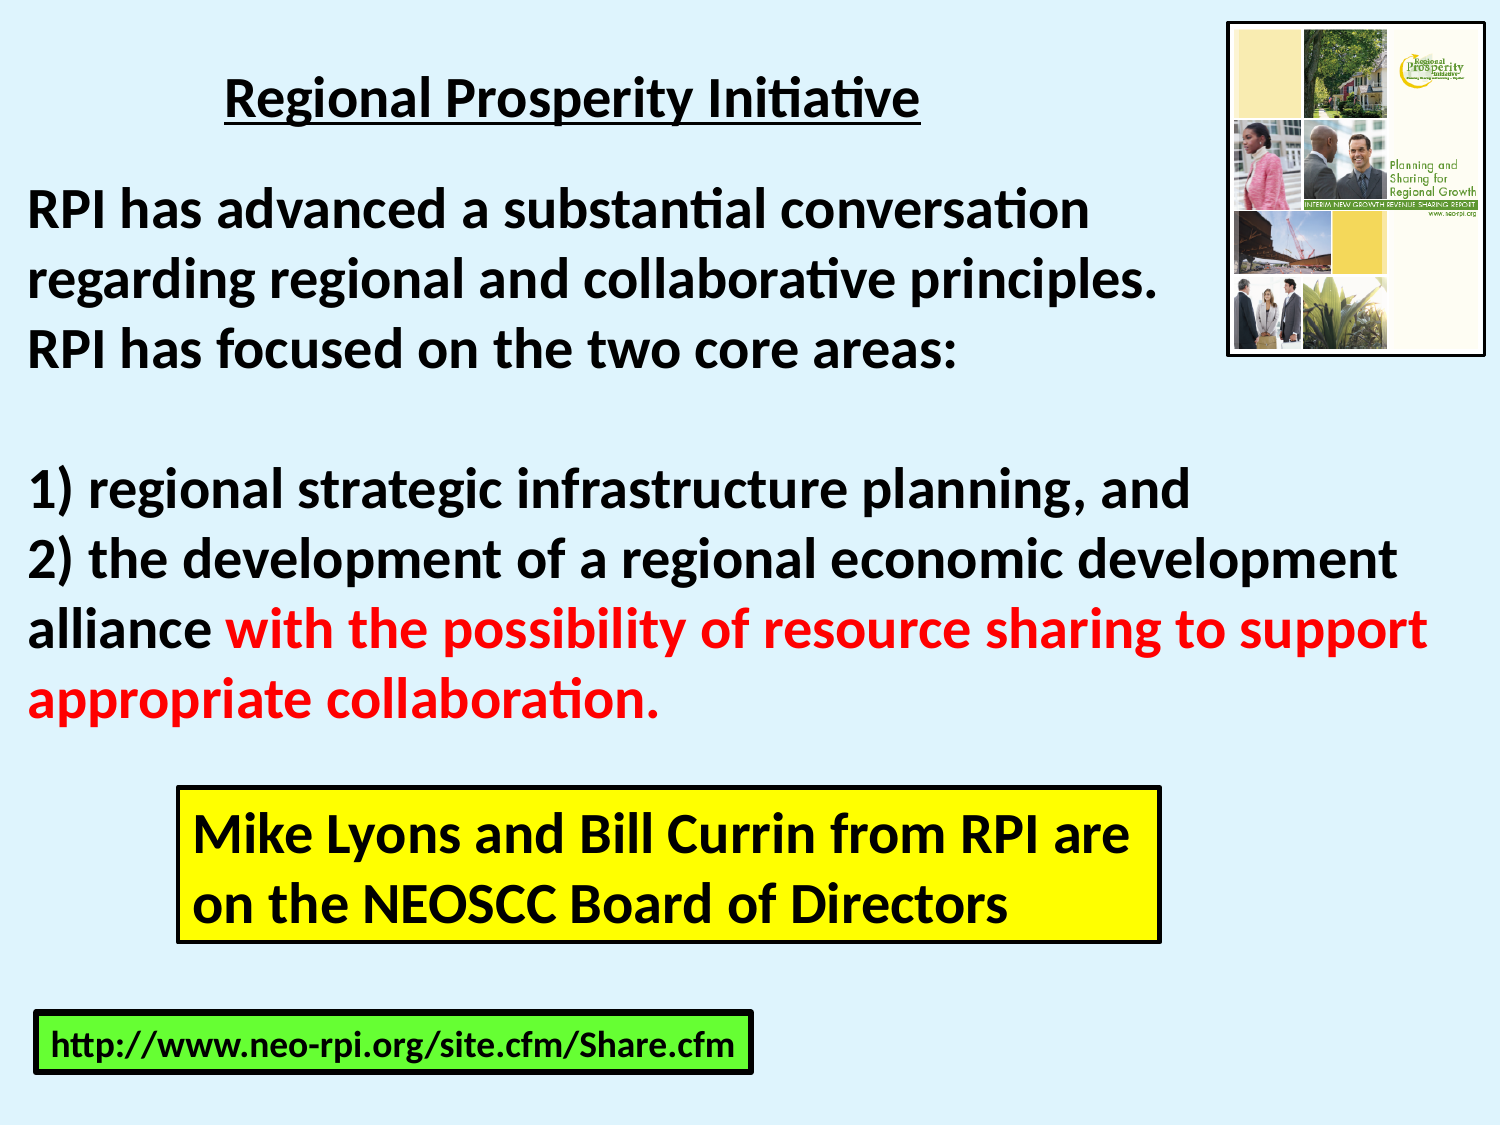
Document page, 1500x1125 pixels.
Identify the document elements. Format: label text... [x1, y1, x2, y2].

picture [1229, 23, 1483, 355]
text_box http://www.neo-rpi.org/site.cfm/Share.cfm [35, 1012, 751, 1073]
text_box Regional Prosperity Initiative [48, 52, 1098, 137]
text_box Mike Lyons and Bill Currin from RPI are on the NEOSCC Board of Directors [177, 787, 1160, 943]
text_box RPI has advanced a substantial conversation regarding regional and collaborative principles. RPI has focused on the two core areas: 1) regional strategic infrastructure planning, and 2) the development of a regional economic development alliance with the possibility of resource sharing to support appropriate collaboration. [12, 162, 1486, 738]
